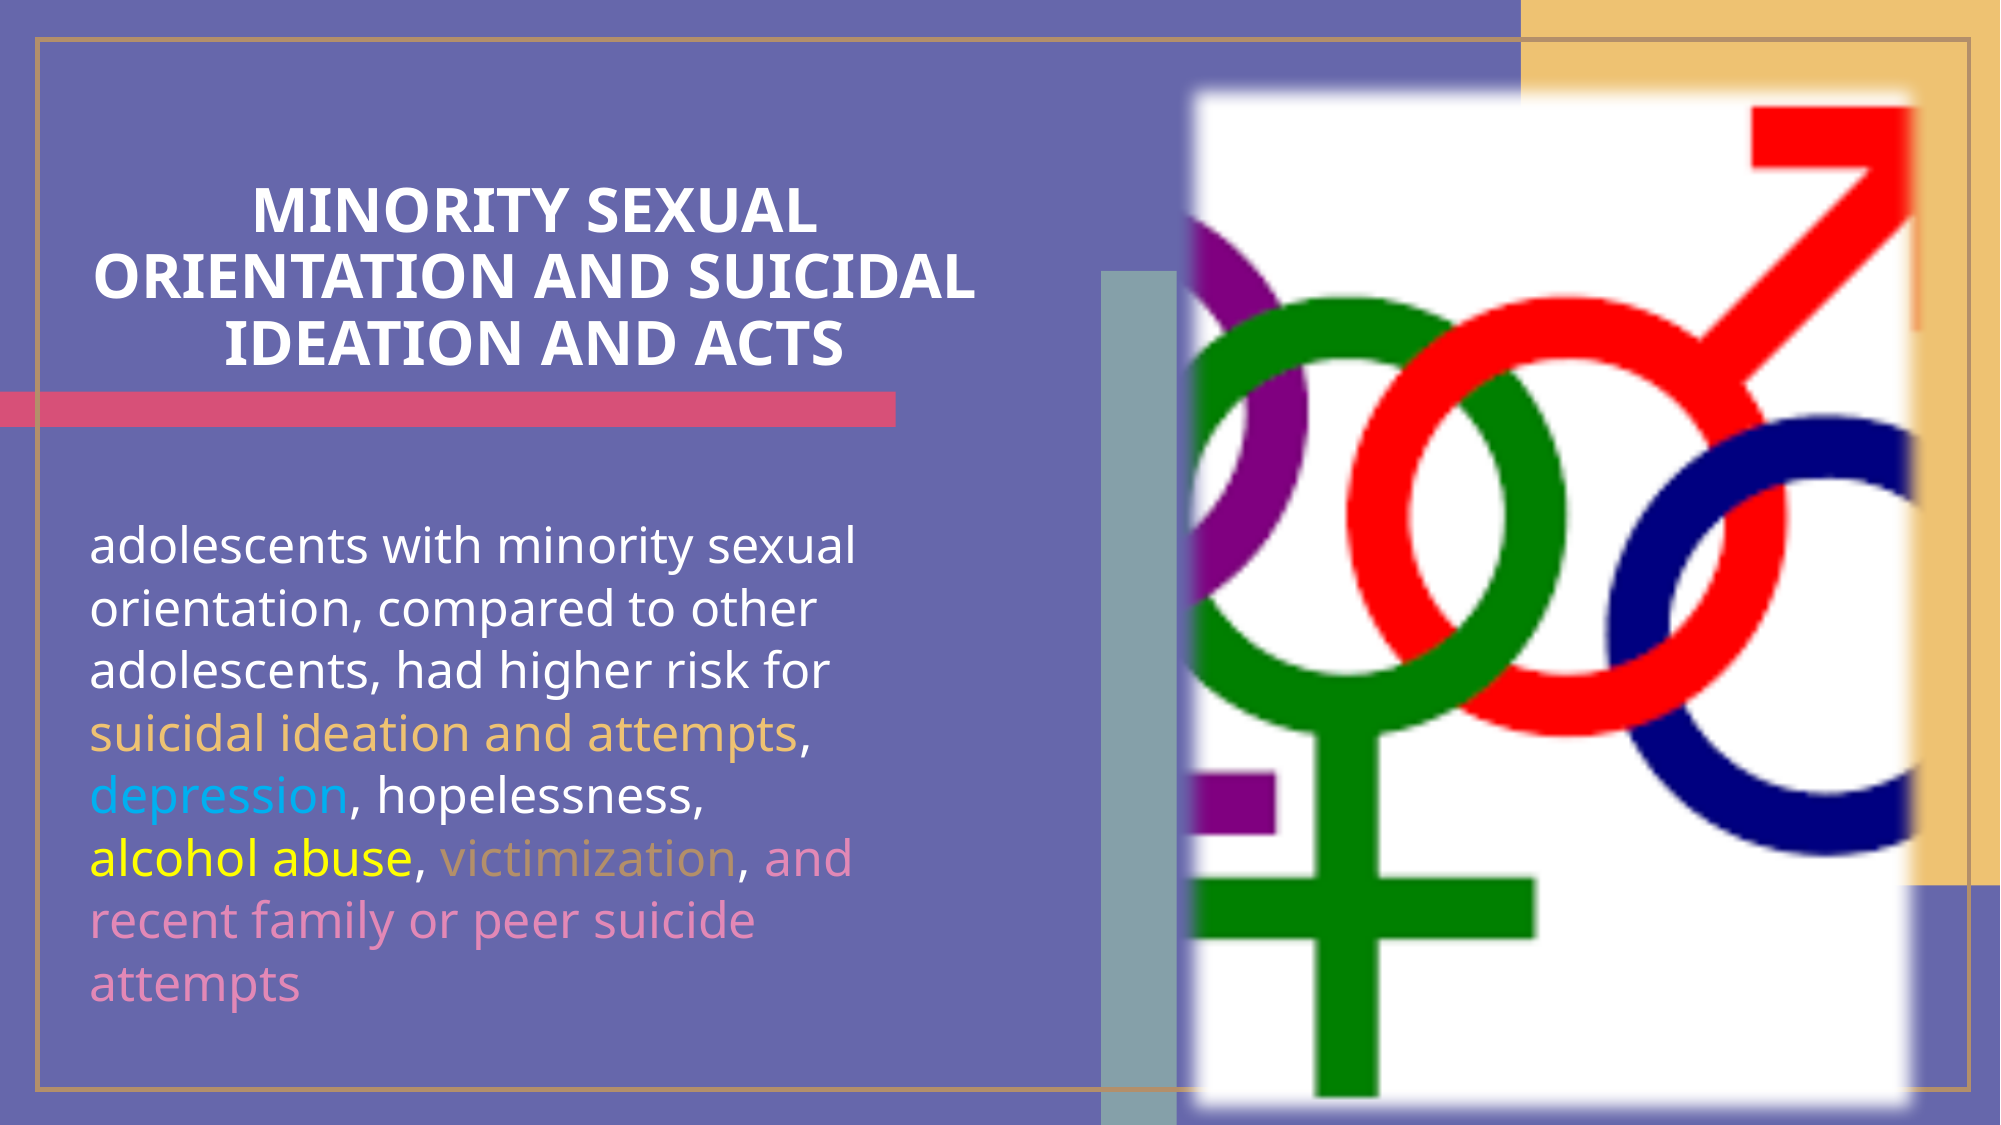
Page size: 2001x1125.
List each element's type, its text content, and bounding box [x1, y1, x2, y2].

list adolescents with minority sexual orientation, compared to other adolescents, had higher risk for suicidal ideation and attempts, depression, hopelessness, alcohol abuse, victimization, and recent family or peer suicide attempts [75, 503, 887, 975]
title MINORITY SEXUAL ORIENTATION AND SUICIDAL IDEATION AND ACTS [75, 149, 995, 408]
picture [1177, 74, 1926, 1125]
